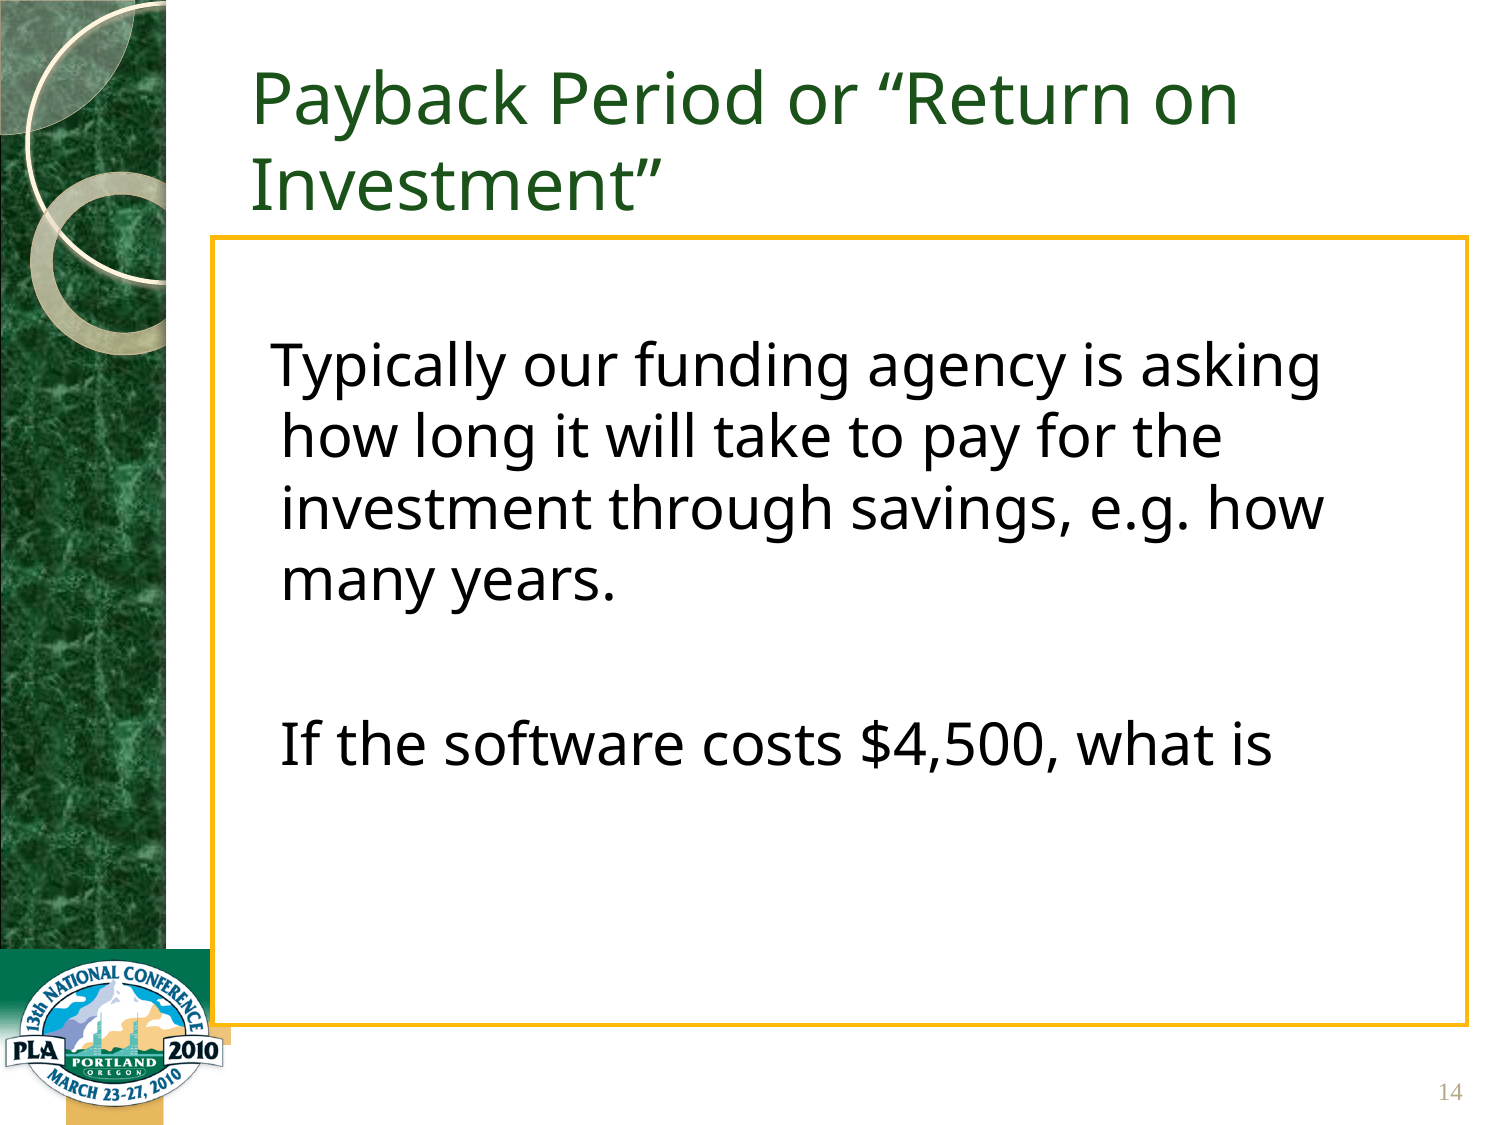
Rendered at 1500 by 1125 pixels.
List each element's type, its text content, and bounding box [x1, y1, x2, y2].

slide_number 14 [1413, 1034, 1488, 1113]
picture [136, 0, 164, 4]
list Typically our funding agency is asking how long it will take to pay for the investment through savings, e.g. how many years. If the software costs $4,500, what is [210, 235, 1469, 1027]
picture [0, 134, 231, 1125]
picture [32, 13, 160, 207]
title Payback Period or “Return on Investment” [235, 45, 1466, 233]
picture [62, 195, 160, 280]
picture [53, 241, 160, 332]
